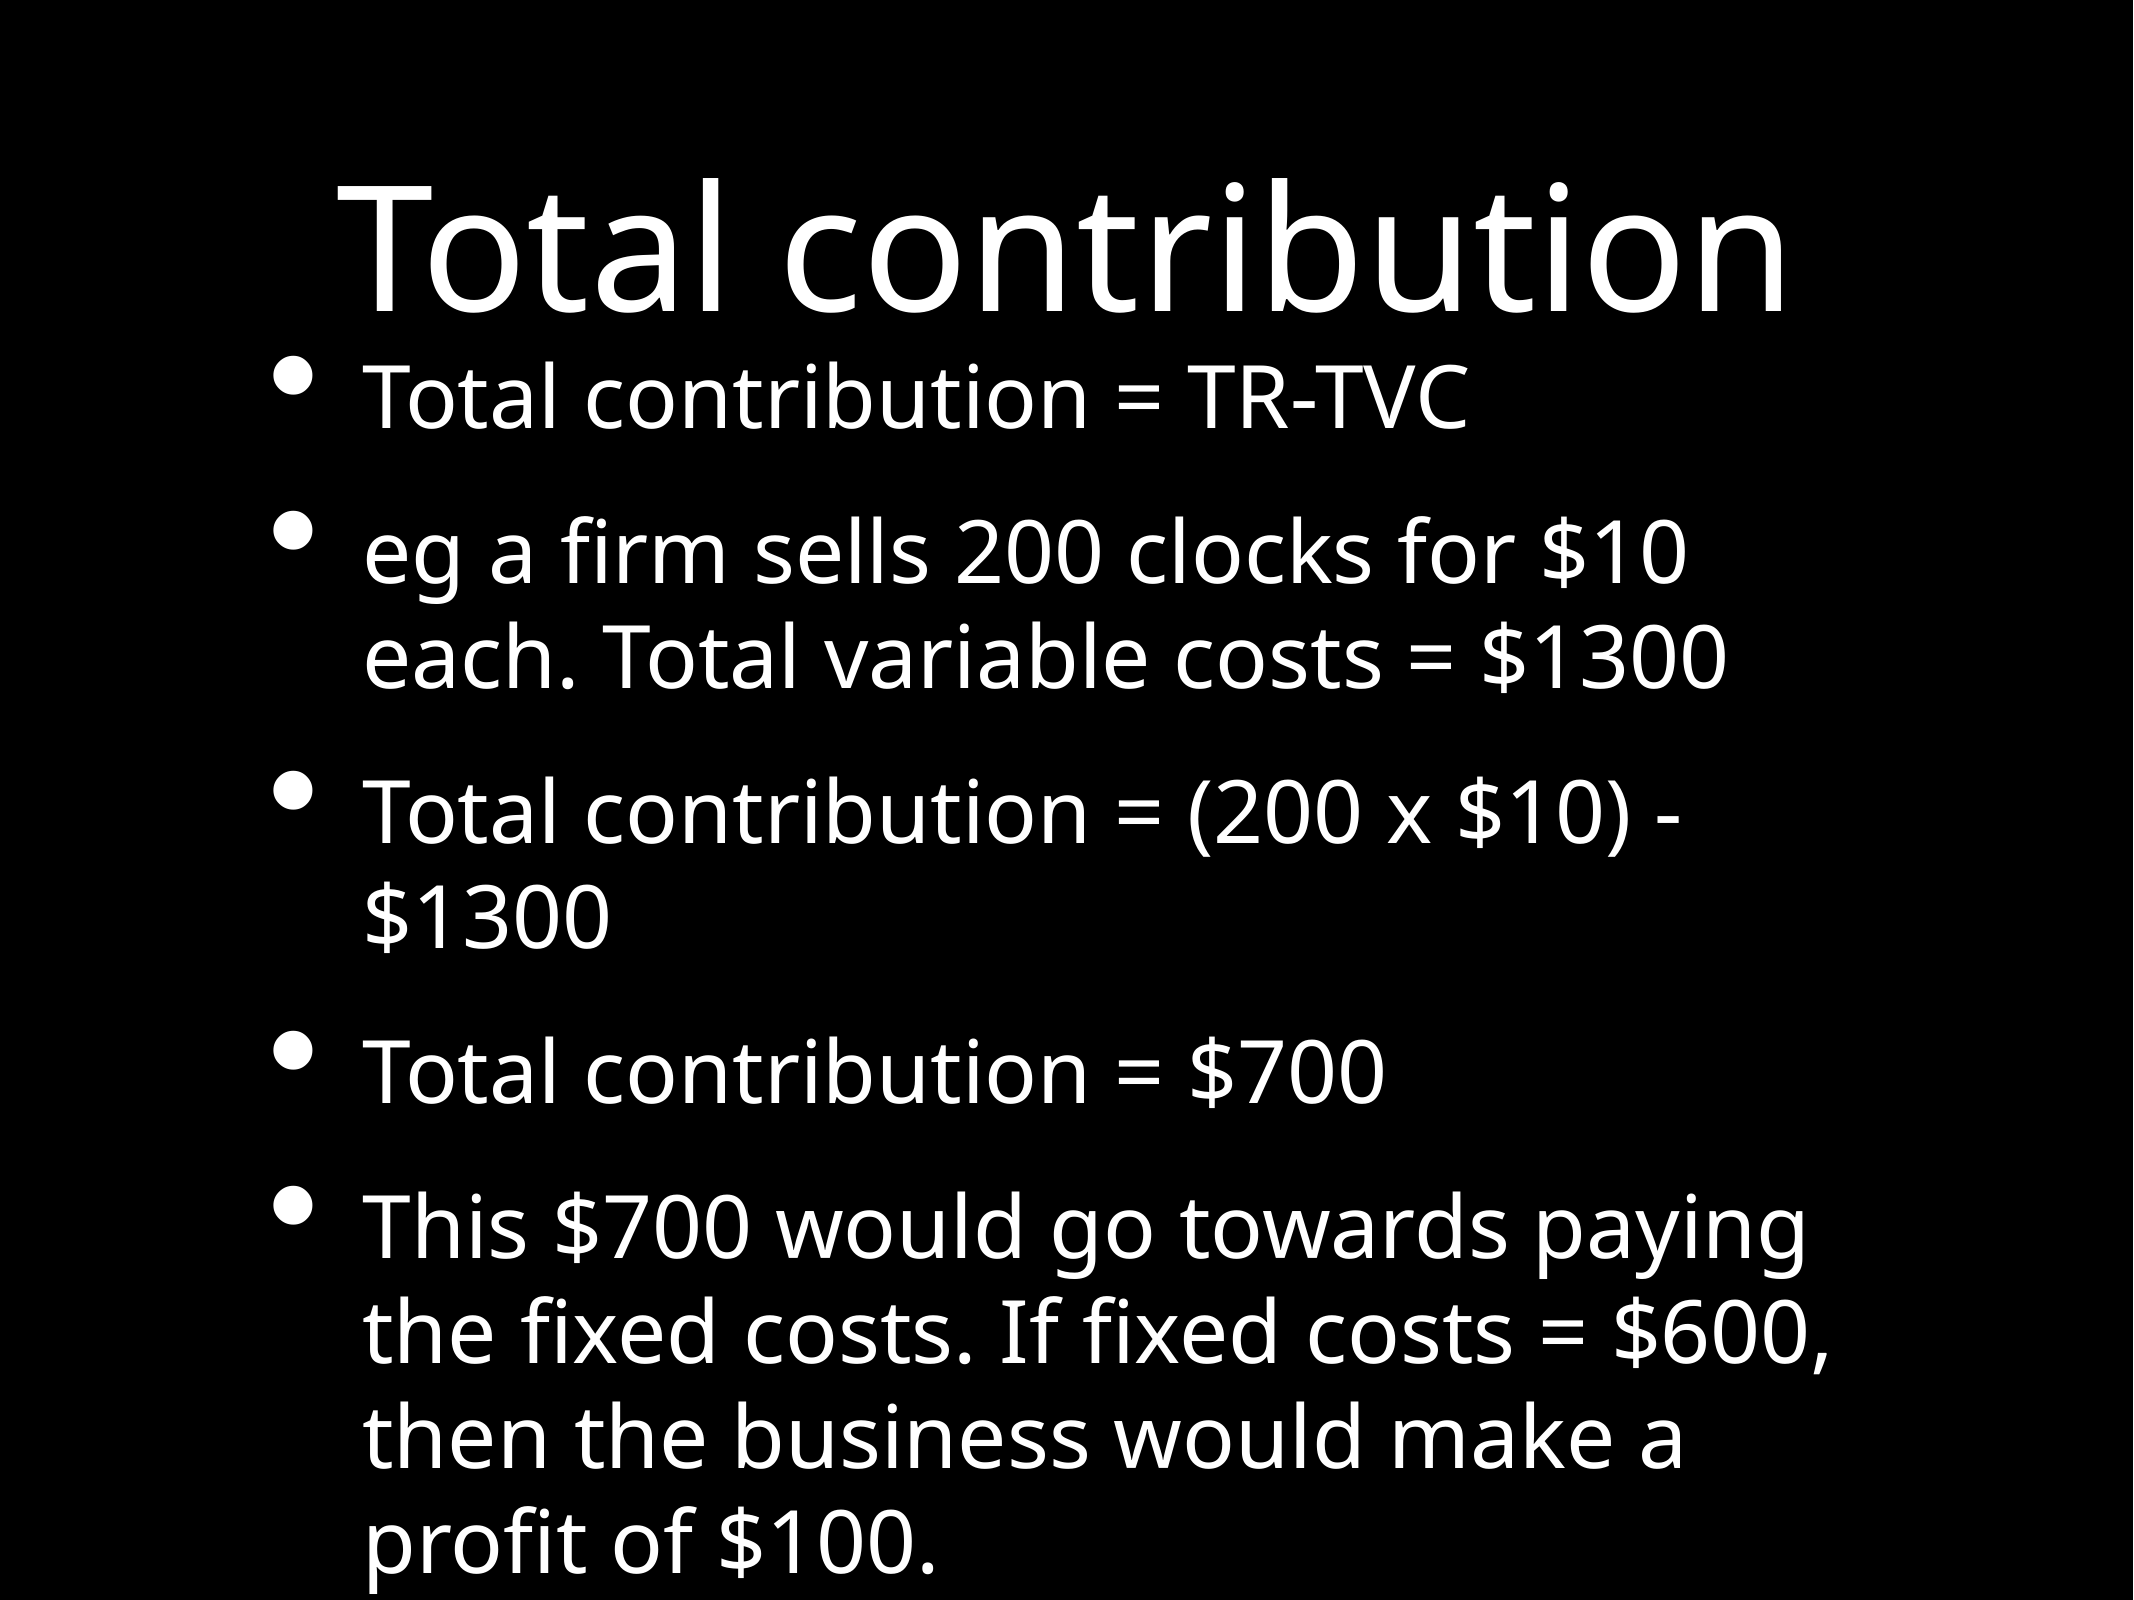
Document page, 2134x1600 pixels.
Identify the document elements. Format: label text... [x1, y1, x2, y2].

list Total contribution = TR-TVC eg a firm sells 200 clocks for $10 each. Total variable costs = $1300 Total contribution = (200 x $10) - $1300 Total contribution = $700 This $700 would go towards paying the fixed costs. If fixed costs = $600, then the business would make a profit of $100. [207, 353, 1926, 1578]
title Total contribution [207, 41, 1926, 353]
